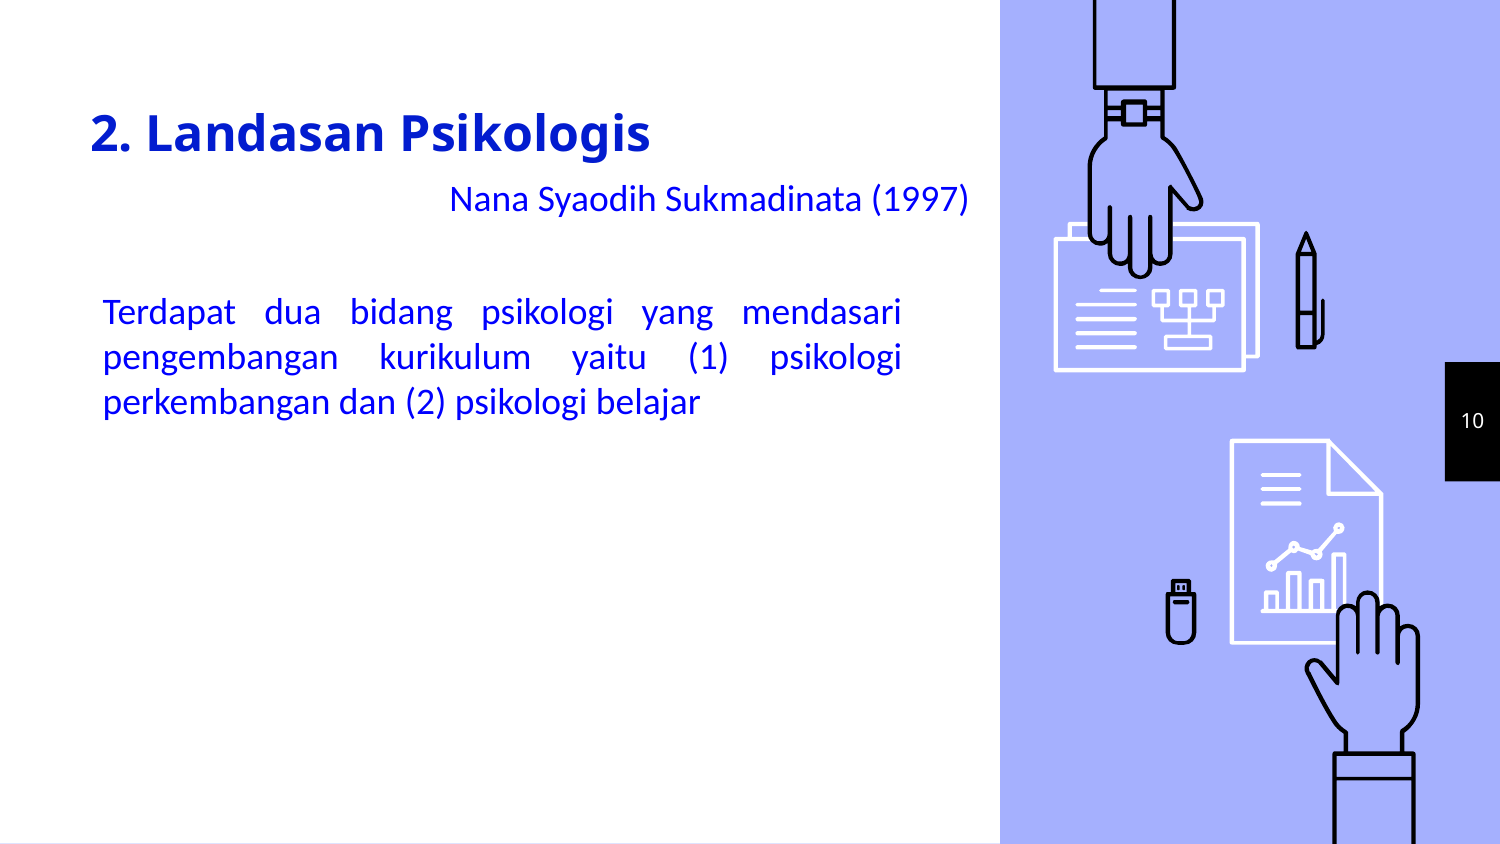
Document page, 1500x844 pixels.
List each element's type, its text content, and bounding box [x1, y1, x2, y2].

slide_number 10 [1444, 362, 1500, 482]
list Terdapat dua bidang psikologi yang mendasari pengembangan kurikulum yaitu (1) psikologi perkembangan dan (2) psikologi belajar [75, 271, 918, 794]
title 2. Landasan Psikologis Nana Syaodih Sukmadinata (1997) [75, 96, 987, 237]
